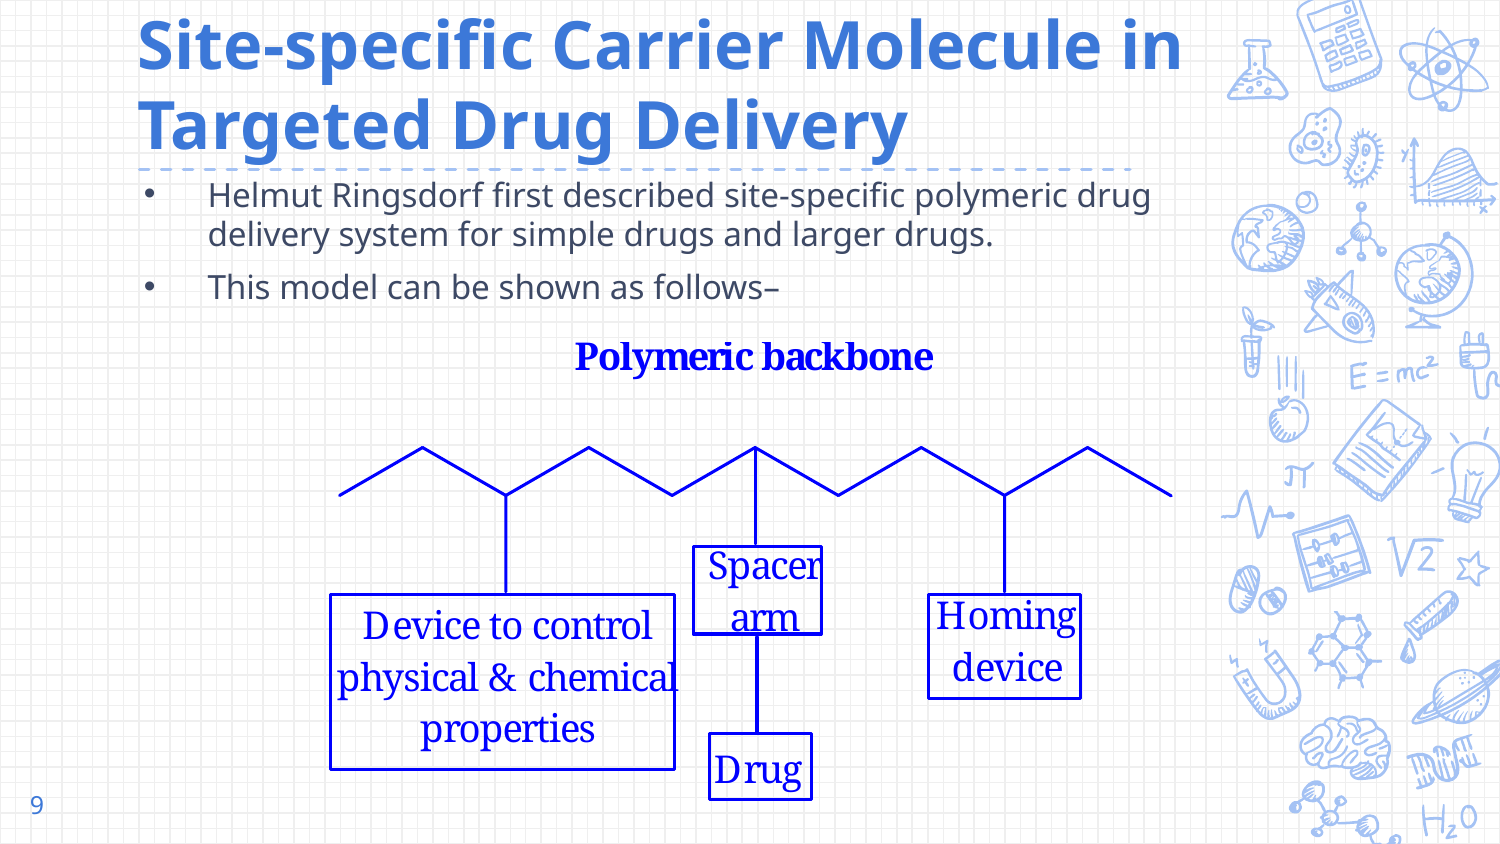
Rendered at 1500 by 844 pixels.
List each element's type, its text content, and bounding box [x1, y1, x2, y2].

list Helmut Ringsdorf first described site-specific polymeric drug delivery system for simple drugs and larger drugs. This model can be shown as follows– [117, 158, 1268, 807]
title Site-specific Carrier Molecule in Targeted Drug Delivery [122, 0, 1328, 178]
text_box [325, 342, 1175, 807]
slide_number 9 [14, 774, 105, 840]
